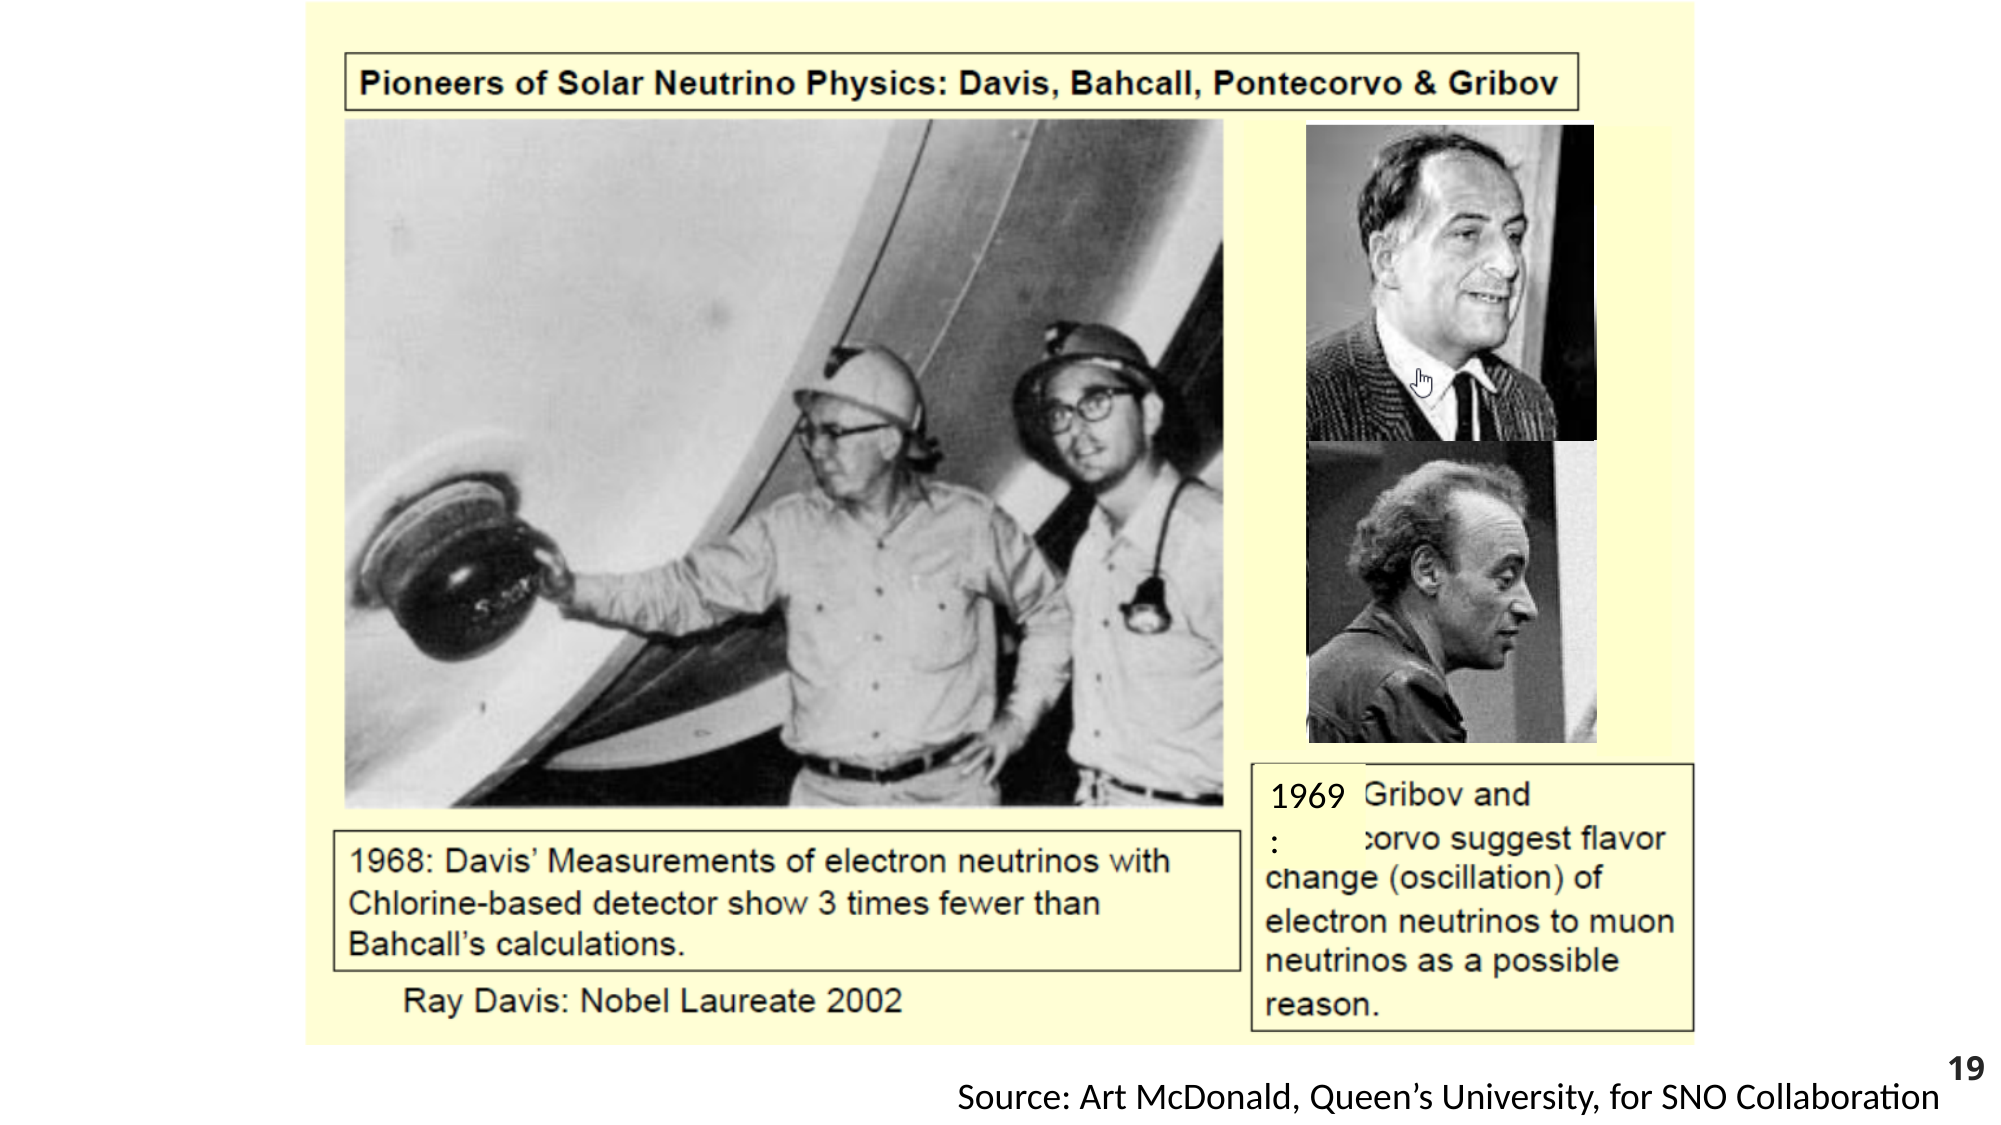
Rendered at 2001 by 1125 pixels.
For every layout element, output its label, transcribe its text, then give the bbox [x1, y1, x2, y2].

picture [299, 0, 1727, 1045]
text_box 19 [1931, 1040, 2000, 1100]
text_box Source: Art McDonald, Queen’s University, for SNO Collaboration [942, 1064, 1998, 1125]
